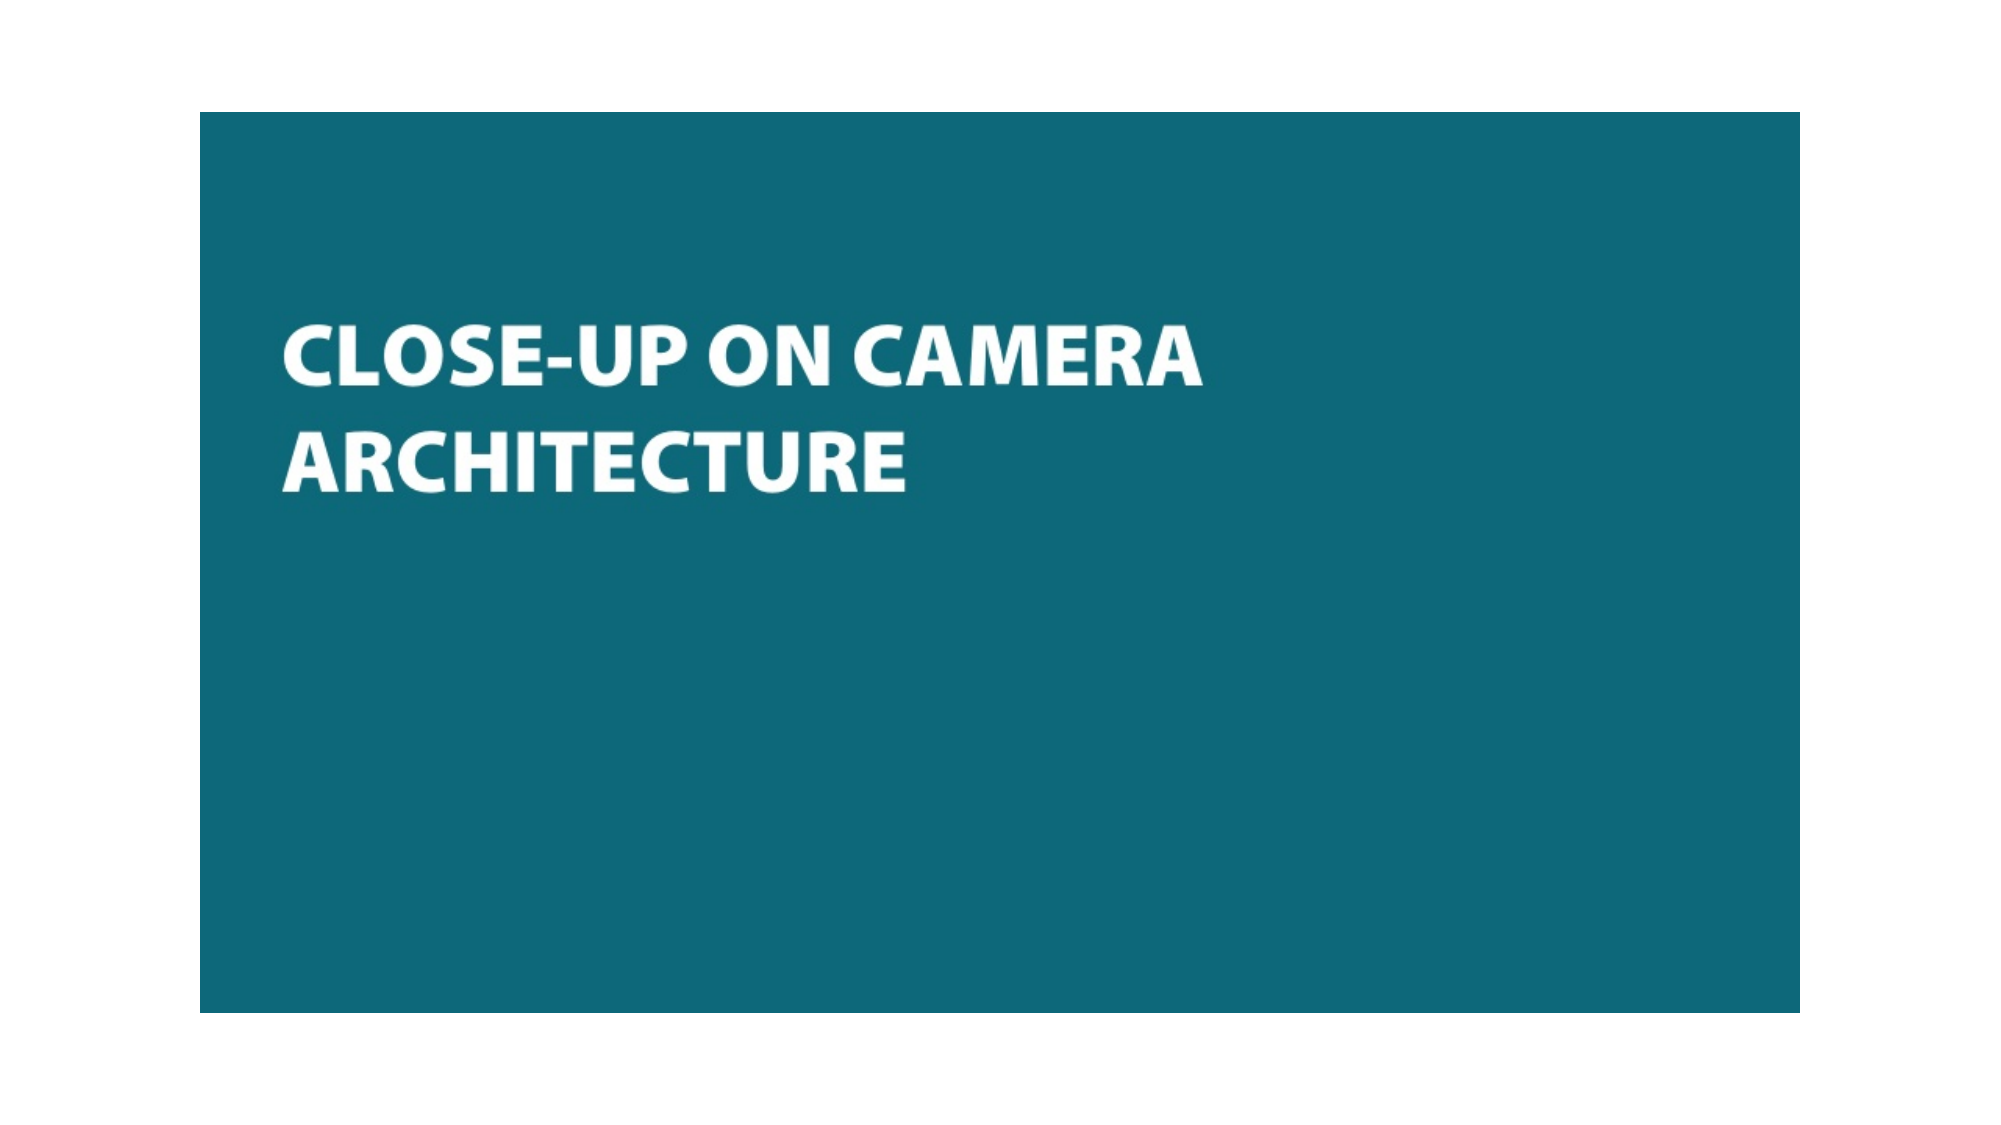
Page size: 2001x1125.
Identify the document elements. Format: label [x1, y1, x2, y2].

picture [199, 112, 1800, 1013]
